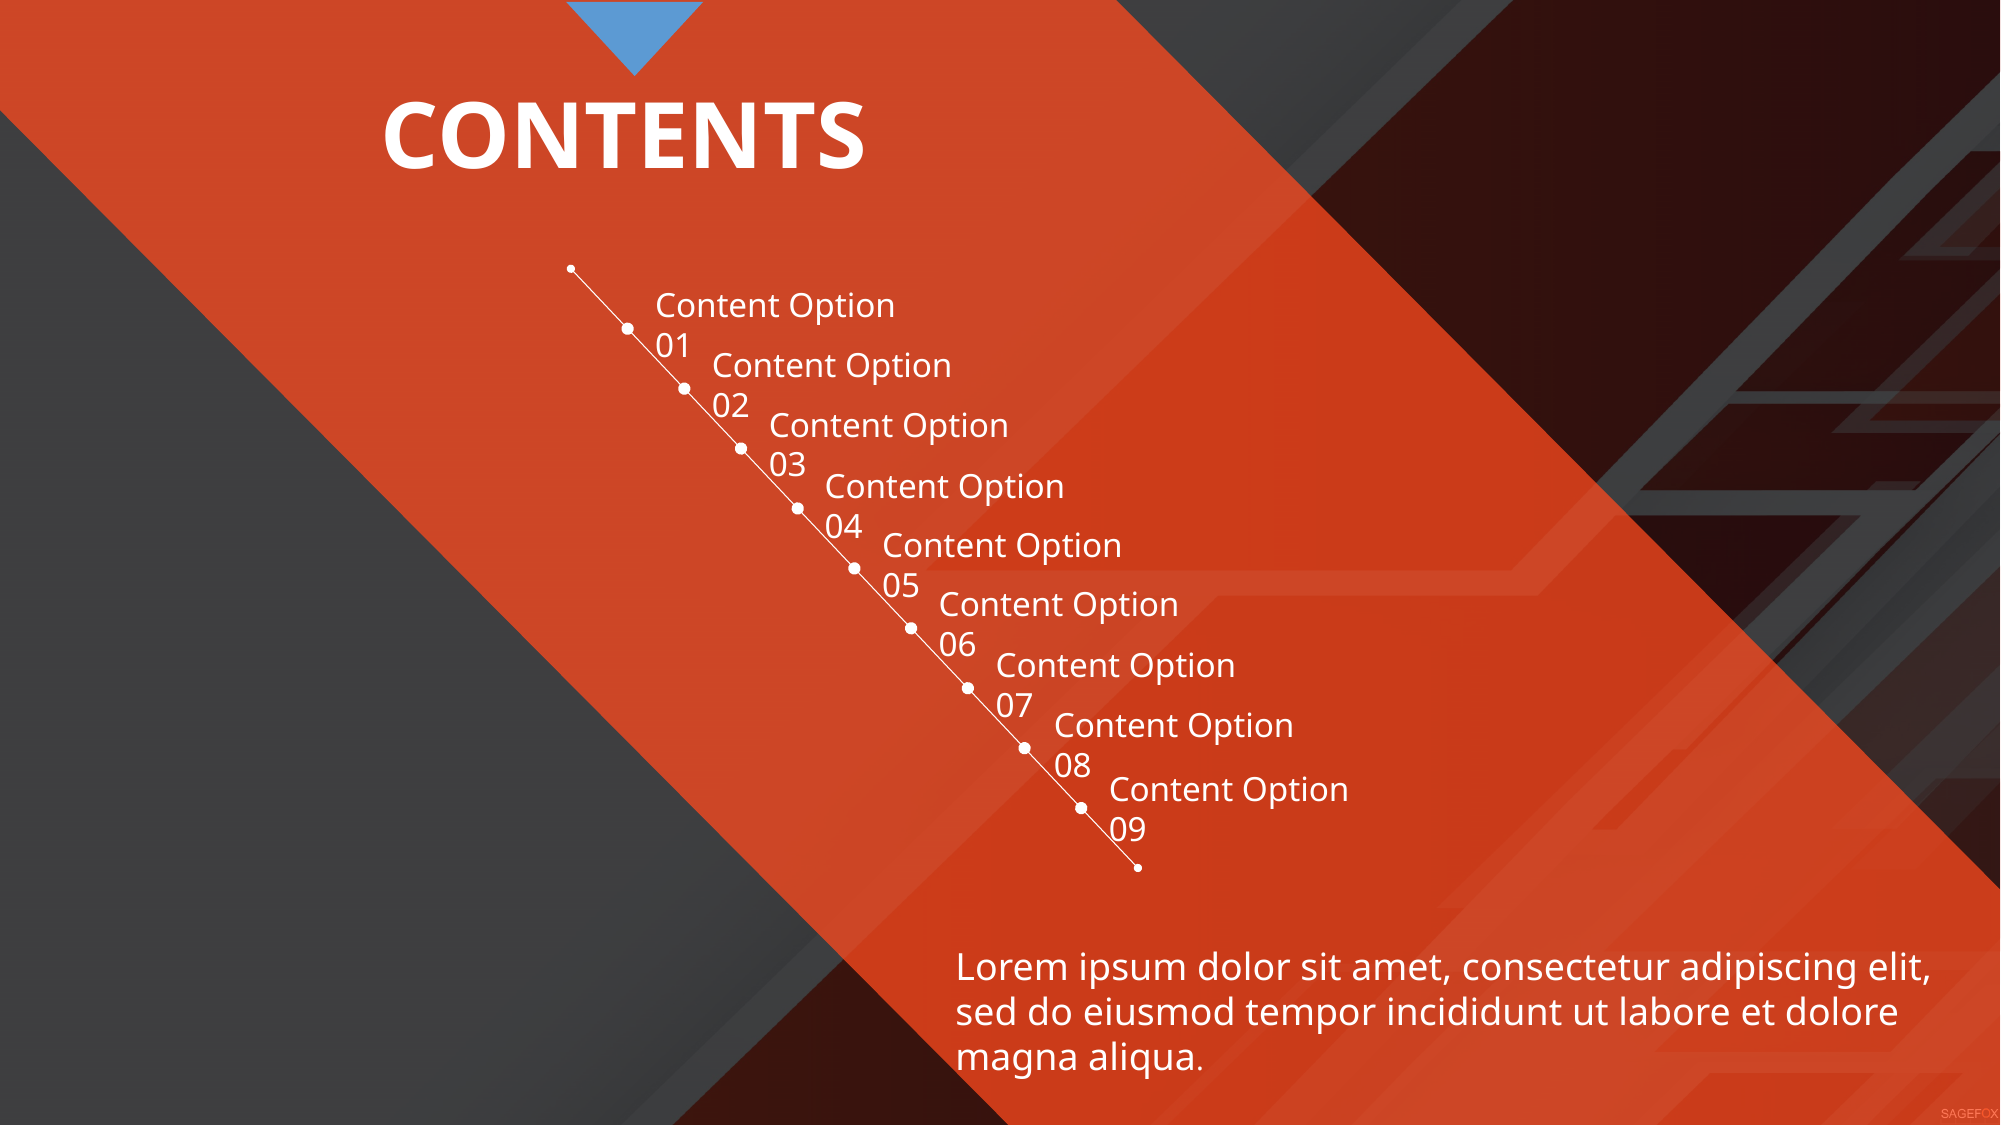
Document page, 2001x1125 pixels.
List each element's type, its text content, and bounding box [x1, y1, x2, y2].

text_box Content Option 05 [867, 517, 1168, 612]
text_box [967, 1085, 2000, 1125]
text_box Content Option 07 [980, 636, 1281, 732]
text_box CONTENTS [324, 69, 924, 194]
text_box Content Option 03 [753, 396, 1054, 491]
text_box Content Option 04 [809, 458, 1110, 553]
text_box [563, 0, 706, 78]
text_box Content Option 06 [924, 576, 1224, 671]
text_box Lorem ipsum dolor sit amet, consectetur adipiscing elit, sed do eiusmod tempor incididunt ut labore et dolore magna aliqua. [940, 935, 2000, 1085]
text_box Content Option 01 [640, 277, 941, 372]
text_box Content Option 09 [1093, 761, 1394, 856]
text_box Content Option 02 [697, 336, 998, 432]
text_box [0, 0, 2000, 1058]
text_box Content Option 08 [1038, 696, 1339, 792]
